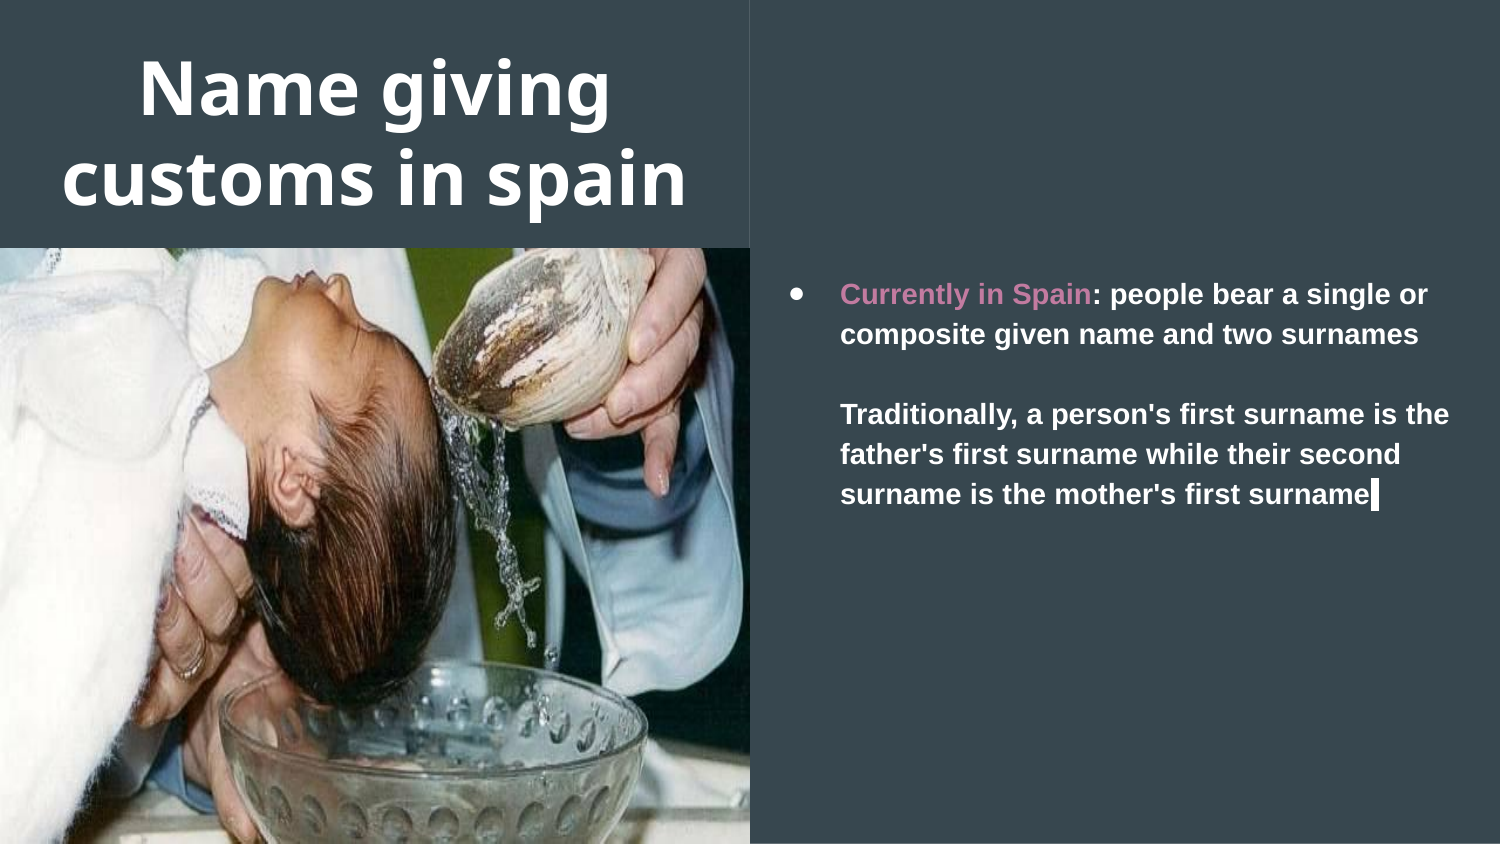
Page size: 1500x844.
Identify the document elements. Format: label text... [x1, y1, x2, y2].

picture [0, 248, 751, 844]
title Name giving customs in spain [43, 0, 708, 236]
list Currently in Spain: people bear a single or composite given name and two surnames Traditionally, a person's first surname is the father's first surname while their second surname is the mother's first surname [750, 0, 1500, 844]
